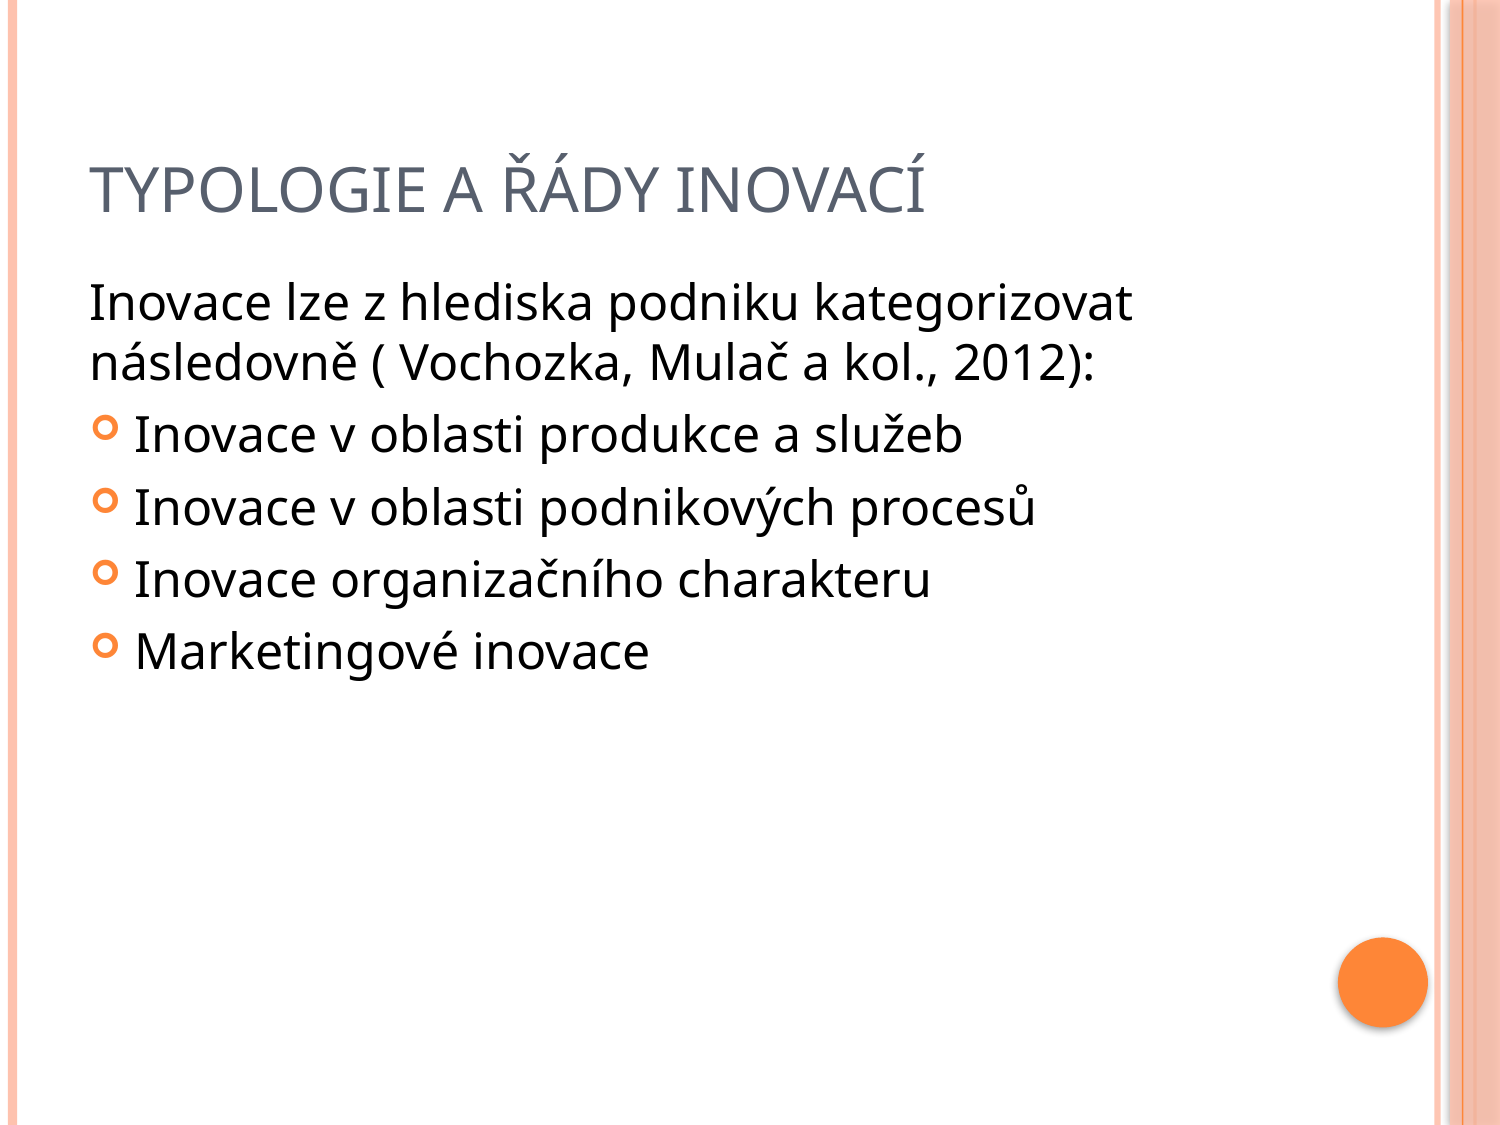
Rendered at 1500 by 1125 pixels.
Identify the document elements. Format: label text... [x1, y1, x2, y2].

title Typologie a řády inovací [75, 45, 1300, 233]
list Inovace lze z hlediska podniku kategorizovat následovně ( Vochozka, Mulač a kol., 2012): Inovace v oblasti produkce a služeb Inovace v oblasti podnikových procesů Inovace organizačního charakteru Marketingové inovace [75, 262, 1300, 1062]
